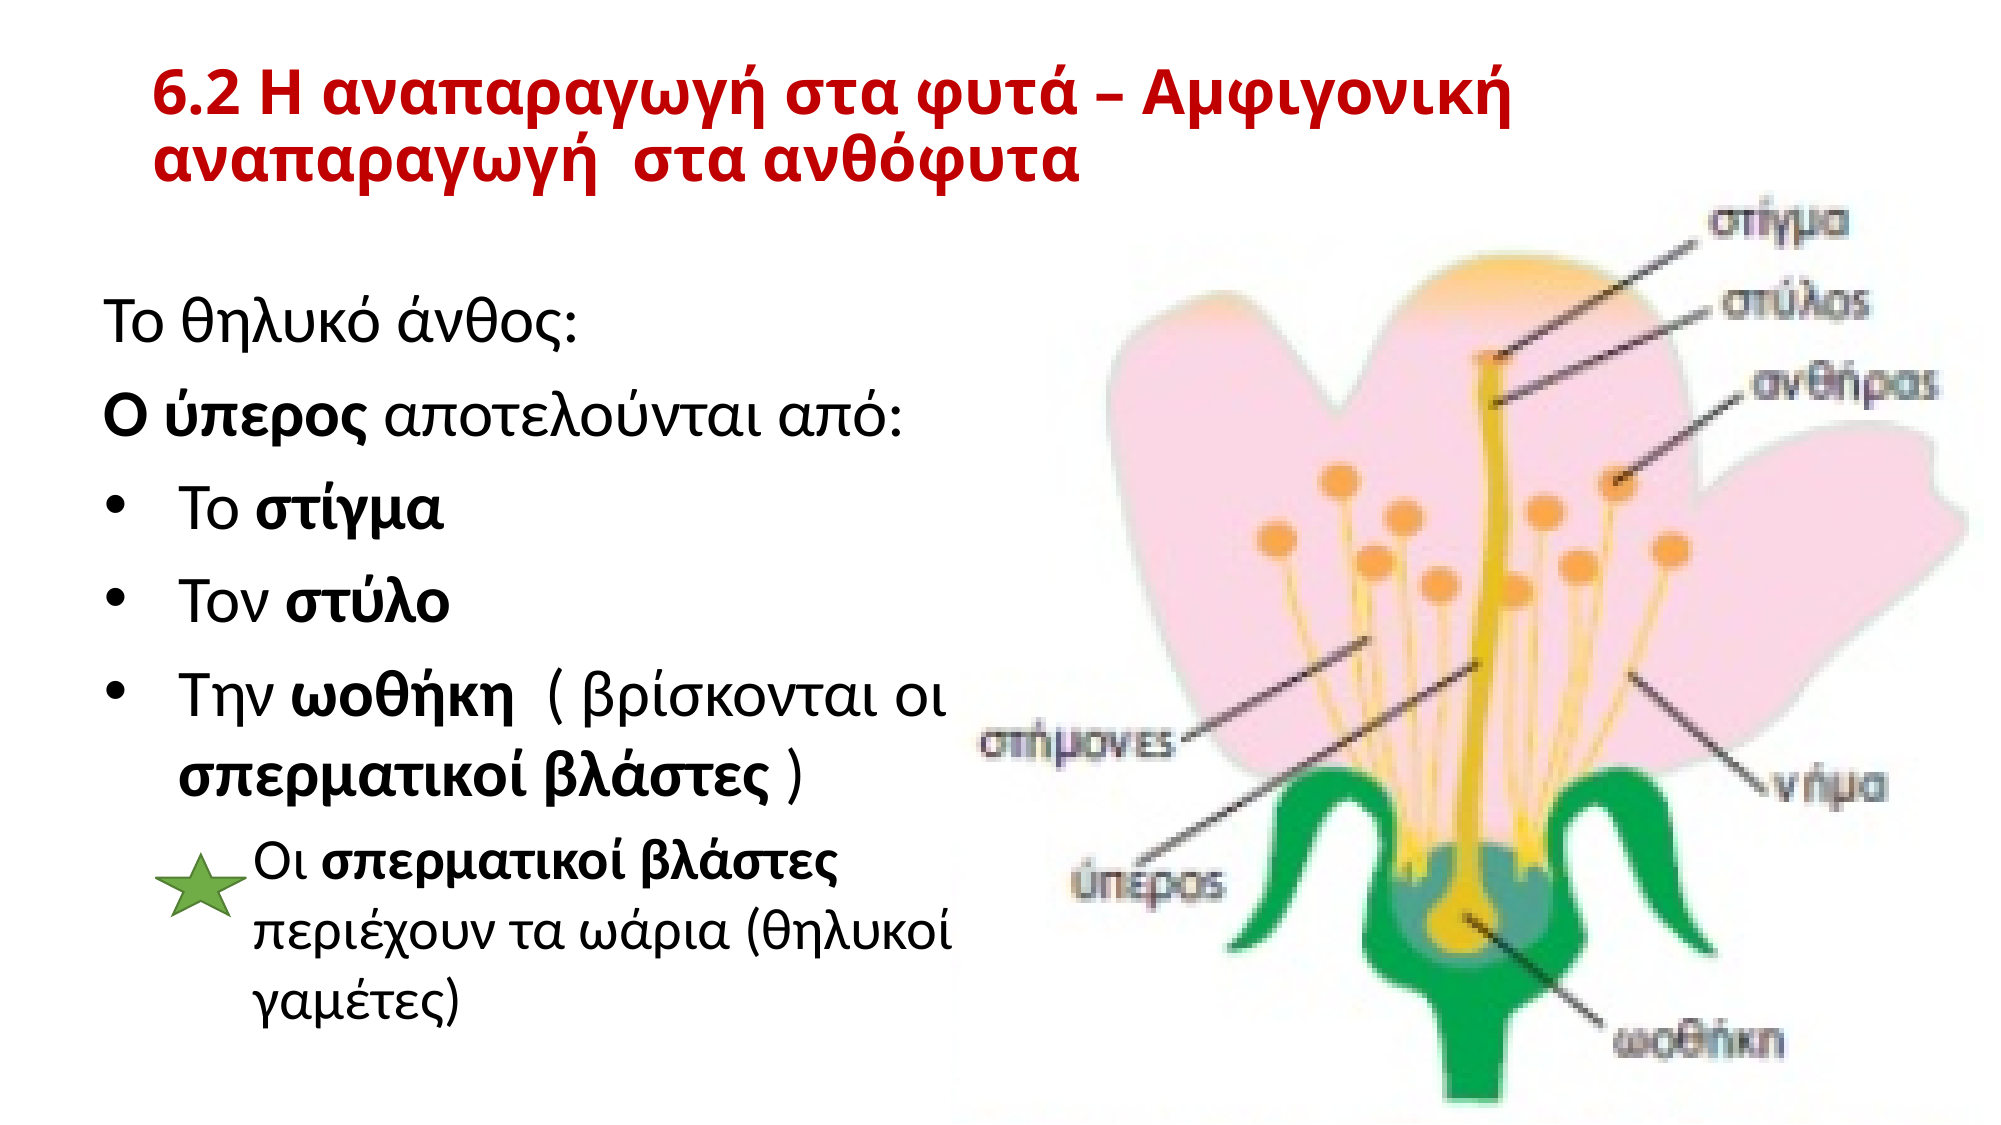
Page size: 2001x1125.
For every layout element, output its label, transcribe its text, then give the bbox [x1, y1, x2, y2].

title 6.2 Η αναπαραγωγή στα φυτά – Αμφιγονική αναπαραγωγή στα ανθόφυτα [137, 52, 1863, 268]
picture [951, 190, 2000, 1124]
text_box Το θηλυκό άνθος: Ο ύπερος αποτελούνται από: Το στίγμα Τον στύλο Την ωοθήκη ( βρίσκονται οι σπερματικοί βλάστες ) Οι σπερματικοί βλάστες περιέχουν τα ωάρια (θηλυκοί γαμέτες) [43, 268, 951, 1046]
text_box [154, 852, 247, 918]
